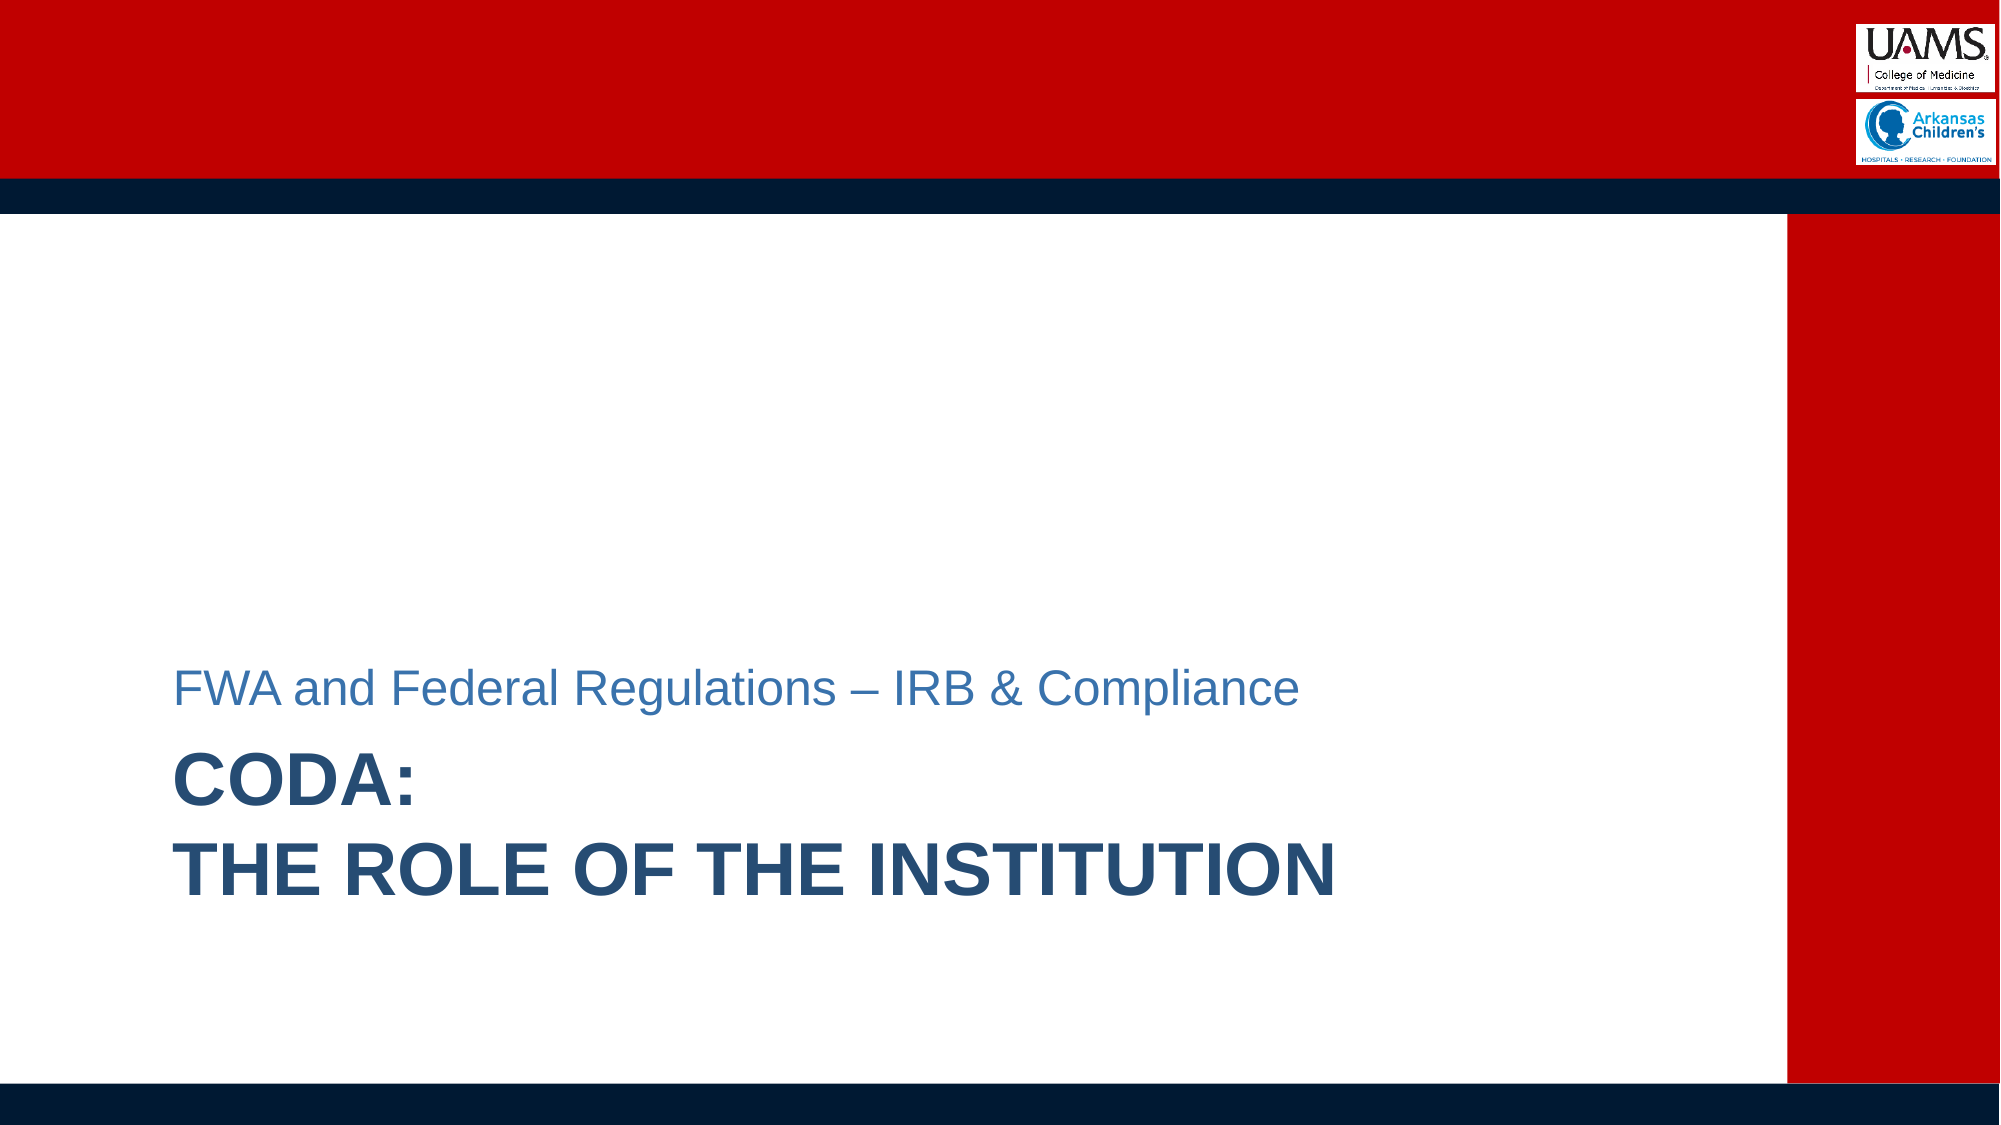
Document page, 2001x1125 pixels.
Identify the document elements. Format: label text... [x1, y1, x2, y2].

picture [1856, 24, 1995, 93]
picture [1856, 99, 1996, 165]
title Coda: The Role of the Institution [157, 723, 1600, 947]
list FWA and Federal Regulations – IRB & Compliance [157, 476, 1600, 723]
